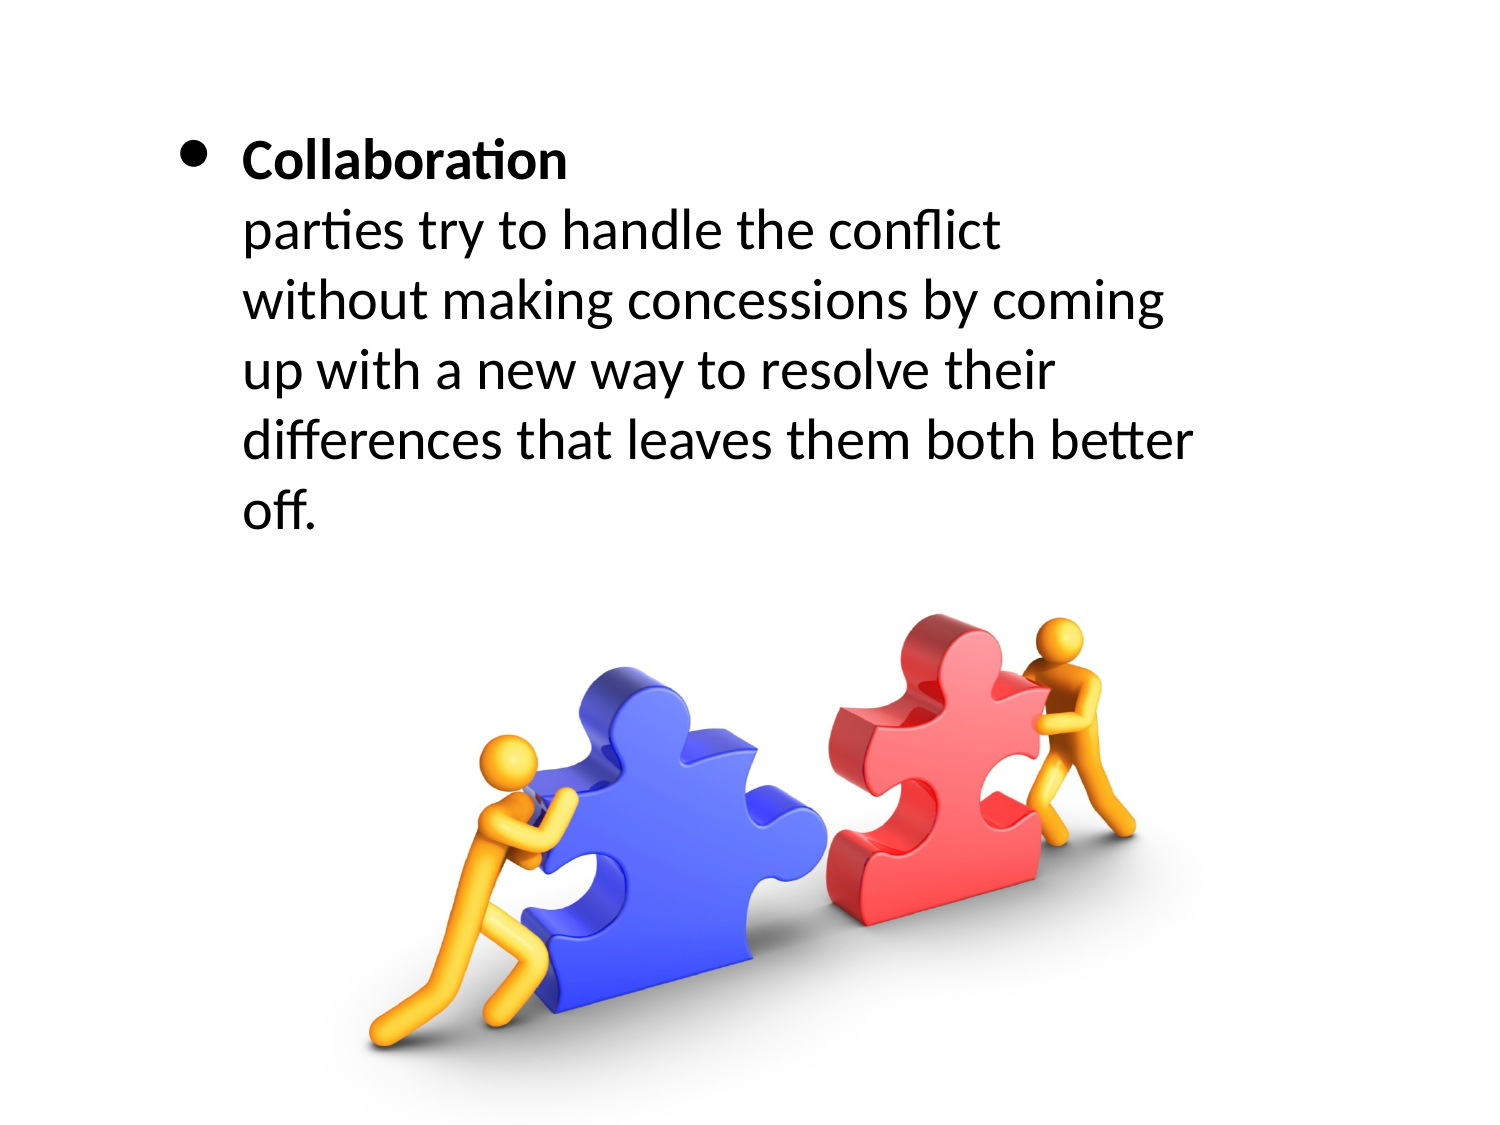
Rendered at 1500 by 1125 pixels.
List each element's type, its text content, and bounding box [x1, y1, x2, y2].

text_box Collaboration parties try to handle the conflict without making concessions by coming up with a new way to resolve their differences that leaves them both better off. [152, 113, 1211, 619]
picture [265, 538, 1211, 1125]
